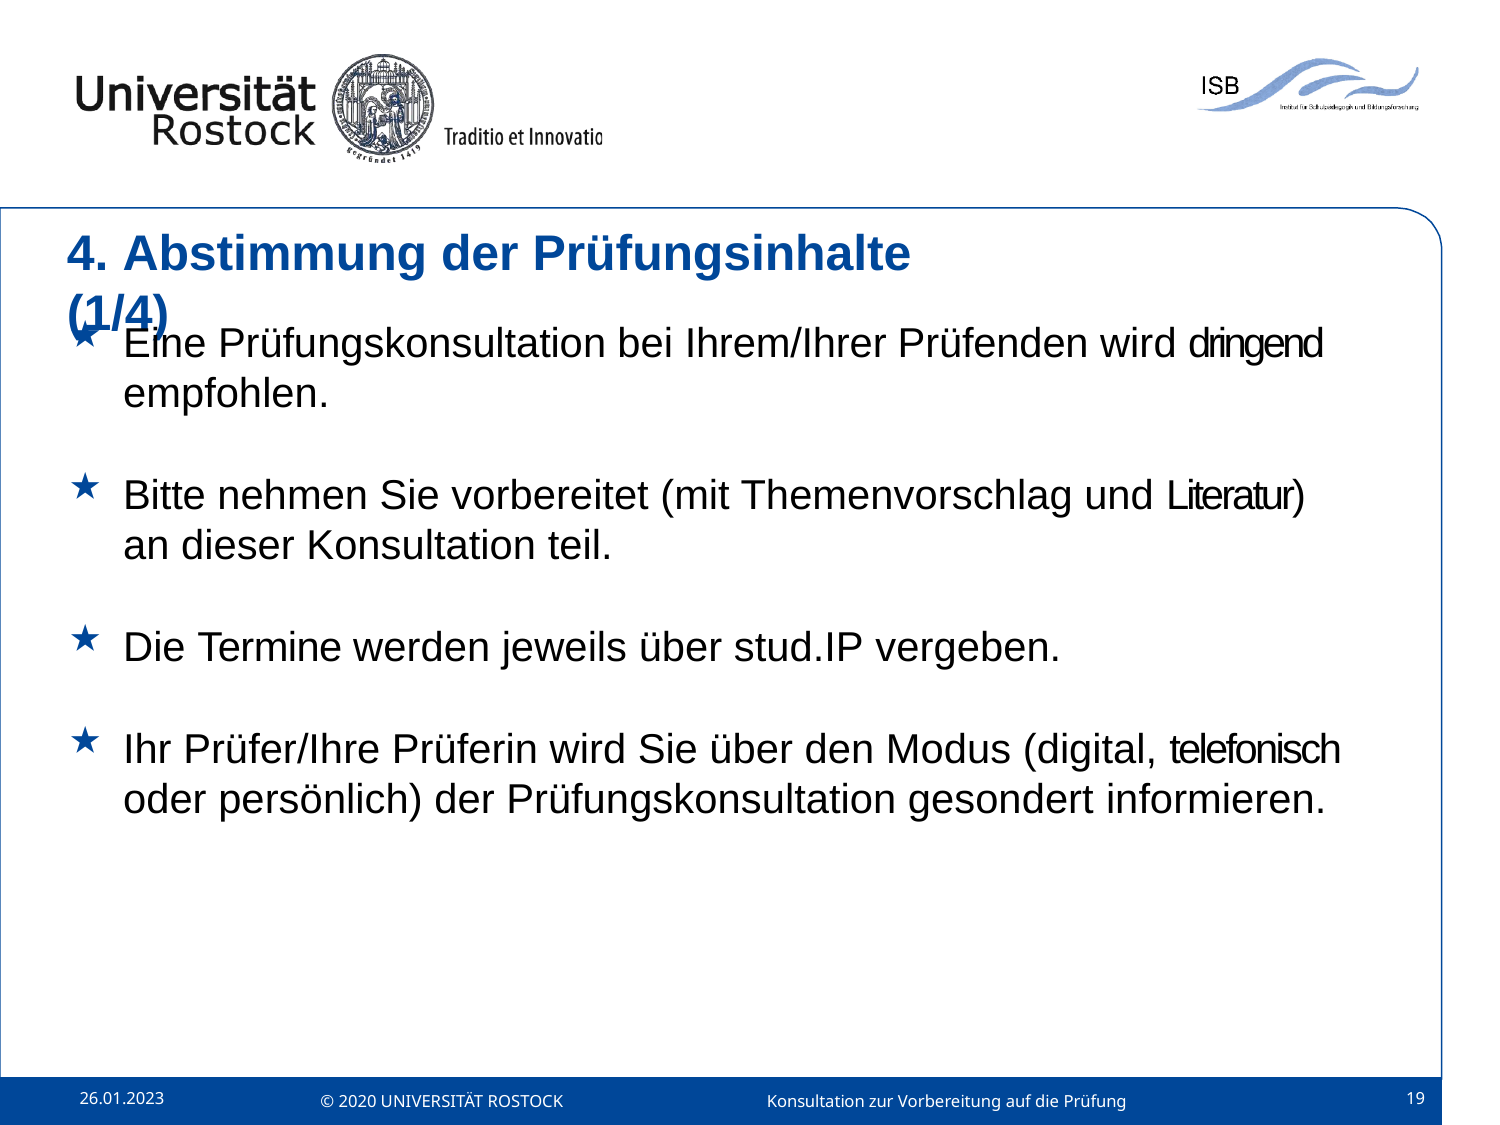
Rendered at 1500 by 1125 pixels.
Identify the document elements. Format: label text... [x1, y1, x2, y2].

picture [1181, 19, 1442, 149]
text_box Eine Prüfungskonsultation bei Ihrem/Ihrer Prüfenden wird dringend empfohlen. Bitte nehmen Sie vorbereitet (mit Themenvorschlag und Literatur) an dieser Konsultation teil. Die Termine werden jeweils über stud.IP vergeben. Ihr Prüfer/Ihre Prüferin wird Sie über den Modus (digital, telefonisch oder persönlich) der Prüfungskonsultation gesondert informieren. [64, 313, 1368, 822]
title 4. Abstimmung der Prüfungsinhalte (1/4) [64, 218, 1025, 313]
slide_number 19 [1080, 1087, 1425, 1108]
text_box 26.01.2023 [64, 1081, 211, 1116]
footer © 2020 UNIVERSITÄT ROSTOCK [318, 1088, 611, 1125]
text_box Konsultation zur Vorbereitung auf die Prüfung [764, 1088, 1155, 1111]
picture [76, 54, 603, 163]
